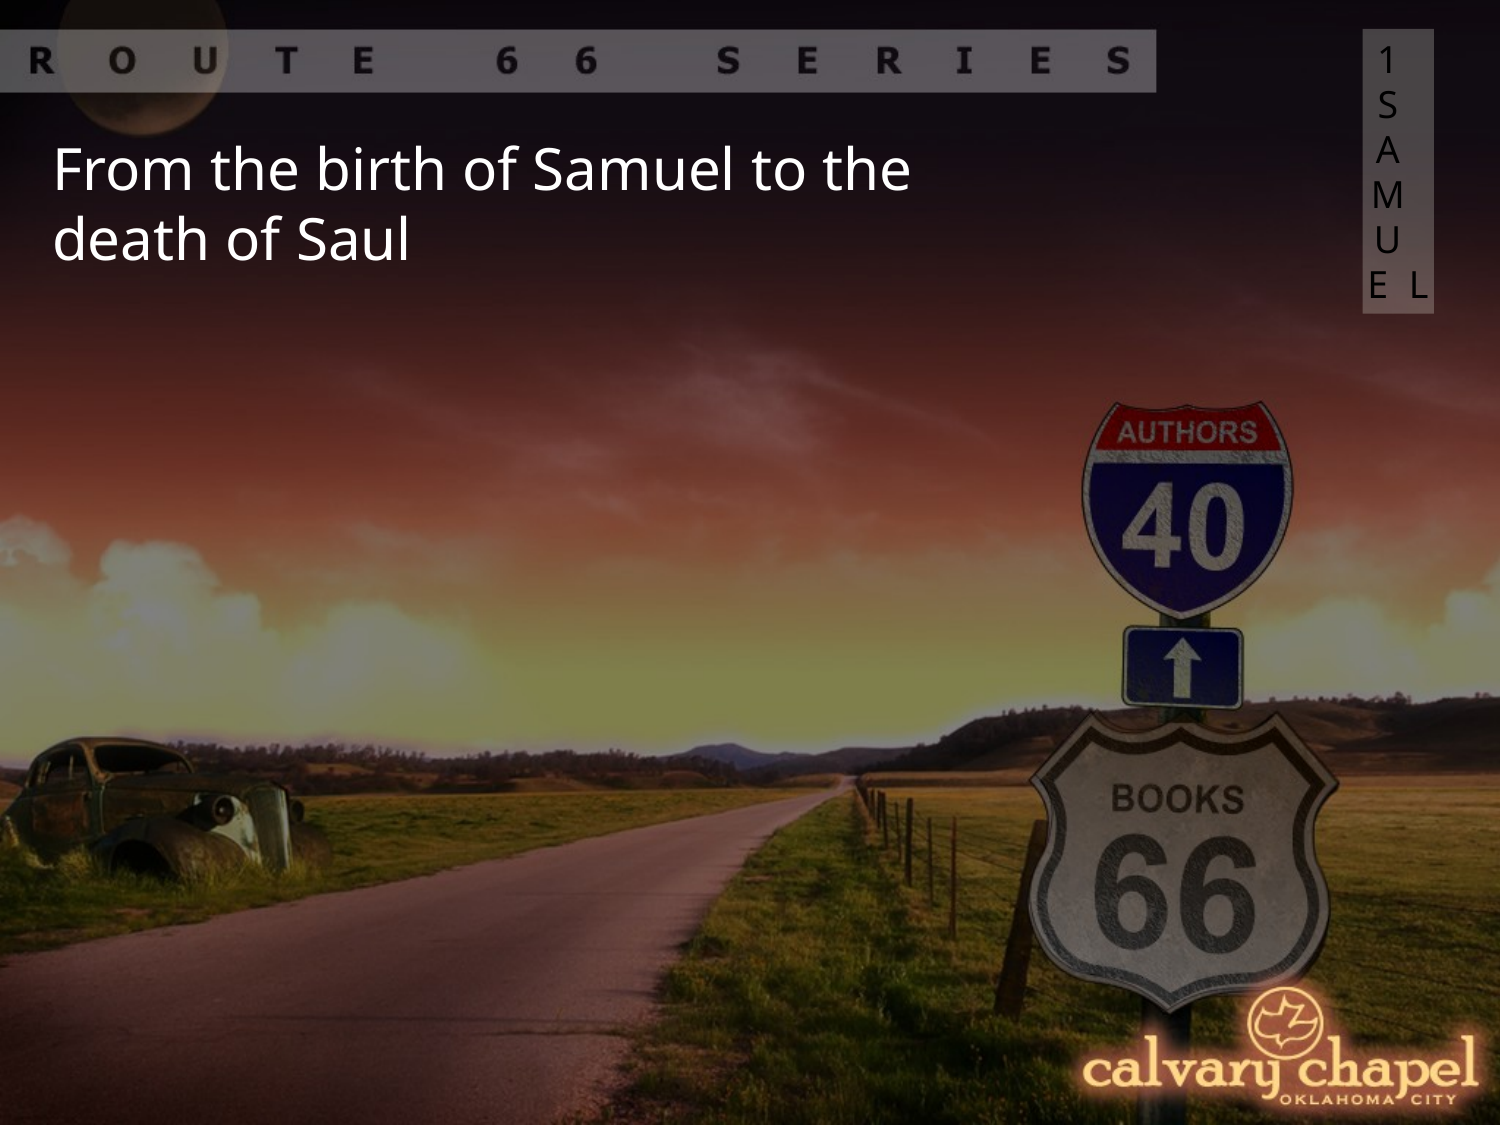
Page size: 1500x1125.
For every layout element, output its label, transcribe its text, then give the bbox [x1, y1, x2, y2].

text_box From the birth of Samuel to the death of Saul [37, 124, 1038, 280]
text_box 1 SAMUEL [1362, 28, 1434, 314]
picture [0, 0, 1500, 1125]
